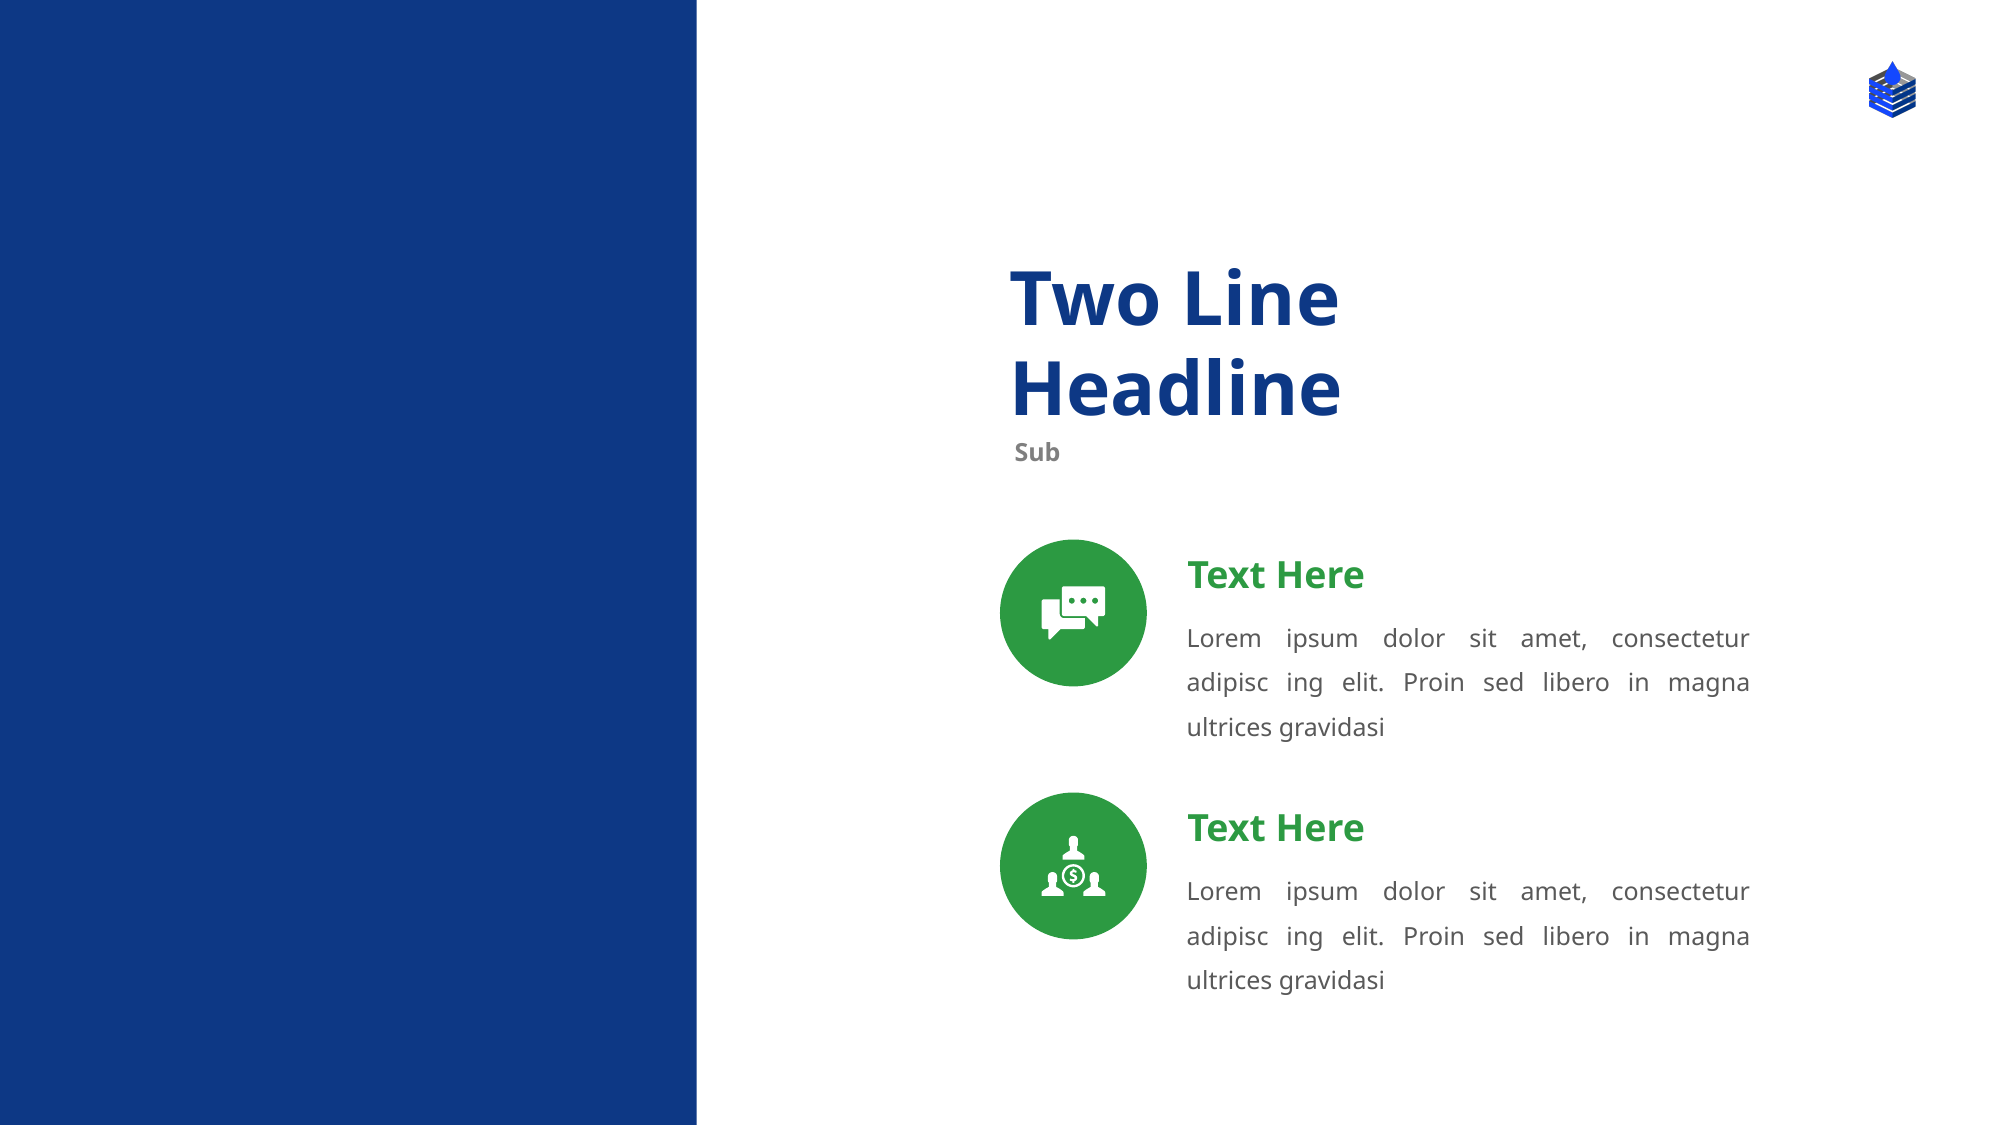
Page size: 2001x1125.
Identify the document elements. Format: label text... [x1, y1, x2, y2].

text_box Text Here [1172, 543, 1638, 604]
text_box Lorem ipsum dolor sit amet, consectetur adipisc ing elit. Proin sed libero in magna ultrices gravidasi [1171, 599, 1766, 750]
text_box Sub [999, 414, 1525, 475]
text_box Two Line Headline [994, 243, 1692, 439]
text_box [998, 538, 1148, 688]
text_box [1041, 586, 1106, 640]
text_box Text Here [1172, 796, 1697, 857]
text_box Lorem ipsum dolor sit amet, consectetur adipisc ing elit. Proin sed libero in magna ultrices gravidasi [1171, 852, 1766, 1003]
picture [242, 248, 849, 925]
picture [1869, 61, 1916, 118]
text_box [998, 791, 1148, 941]
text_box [1041, 835, 1106, 896]
